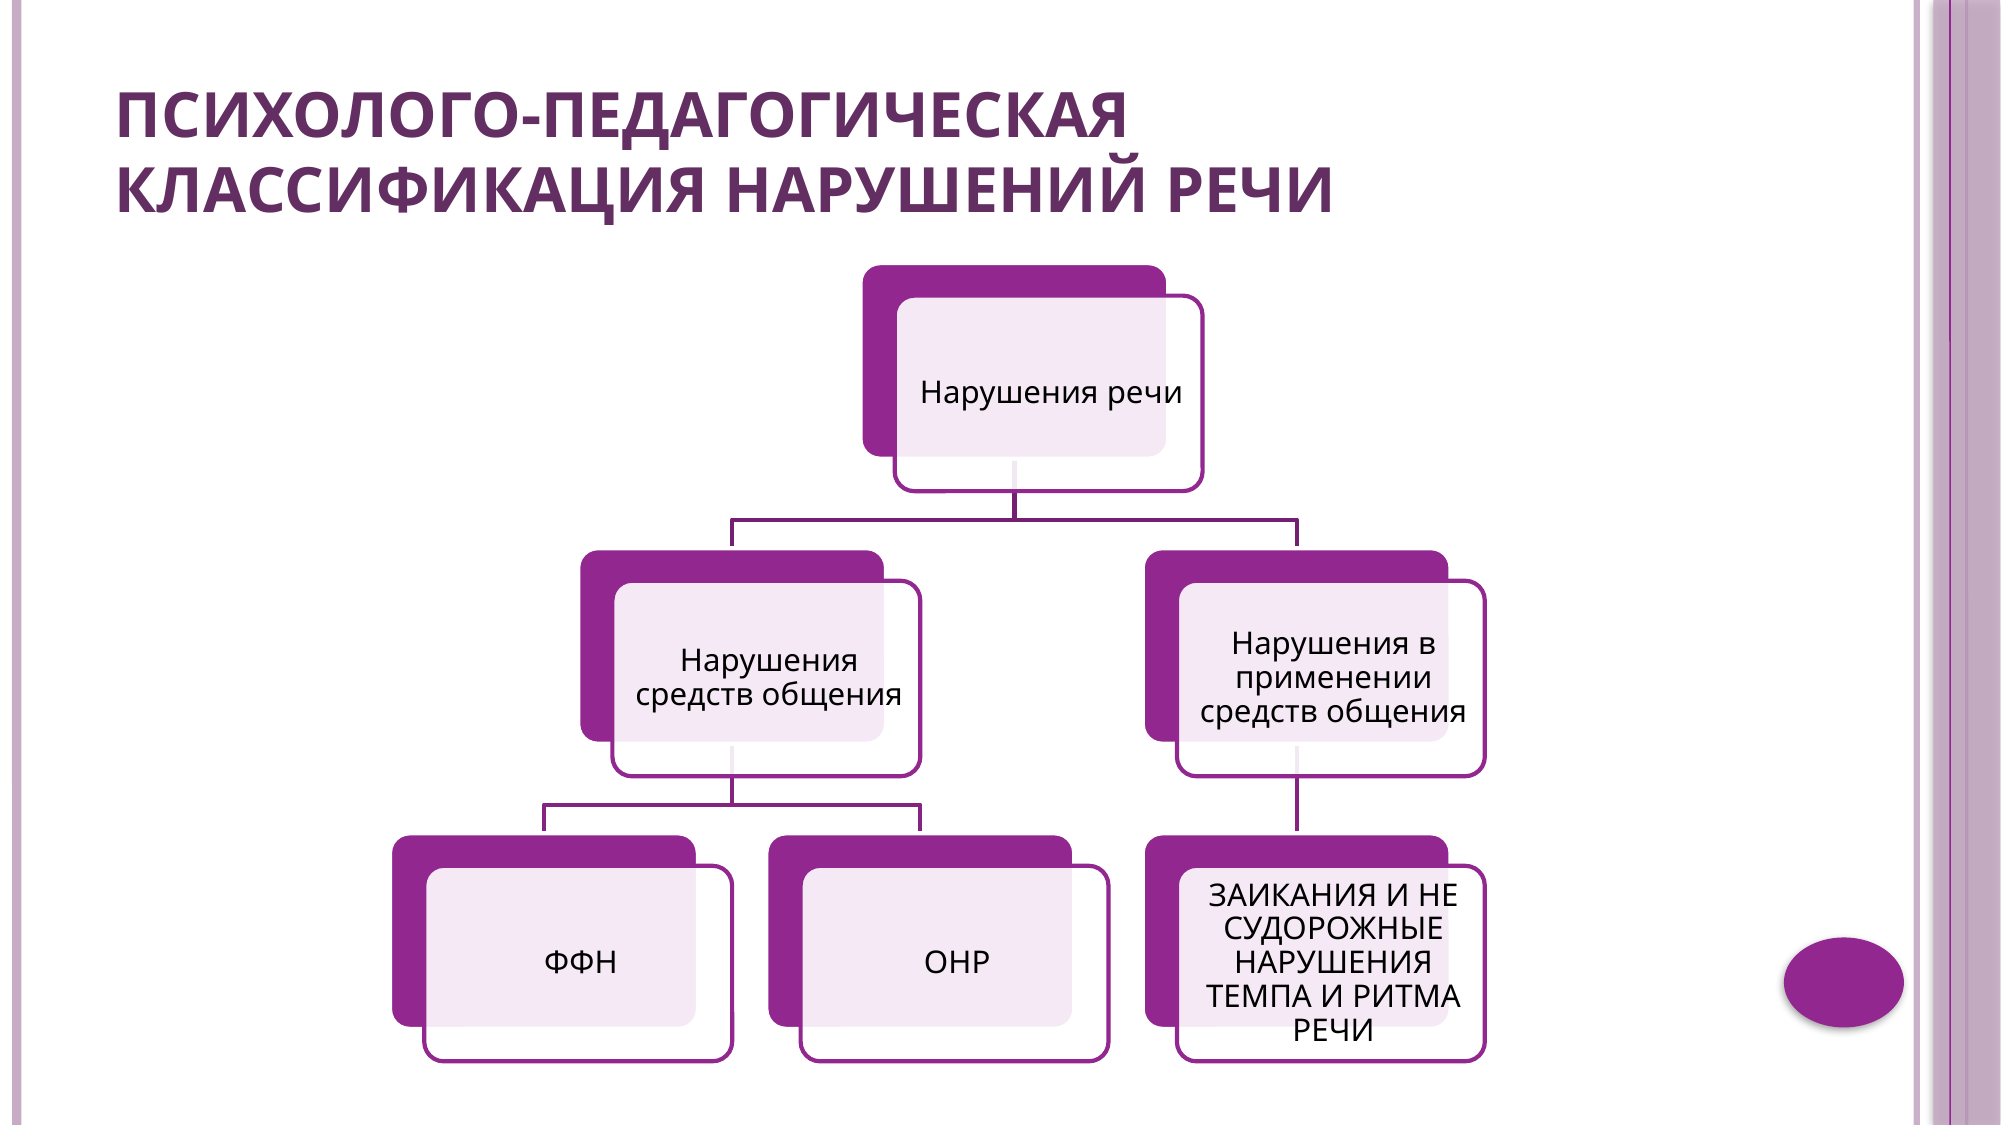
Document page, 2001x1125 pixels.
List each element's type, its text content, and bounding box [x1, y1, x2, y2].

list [324, 261, 1551, 1063]
title Психолого-педагогическая классификация нарушений речи [99, 45, 1734, 233]
